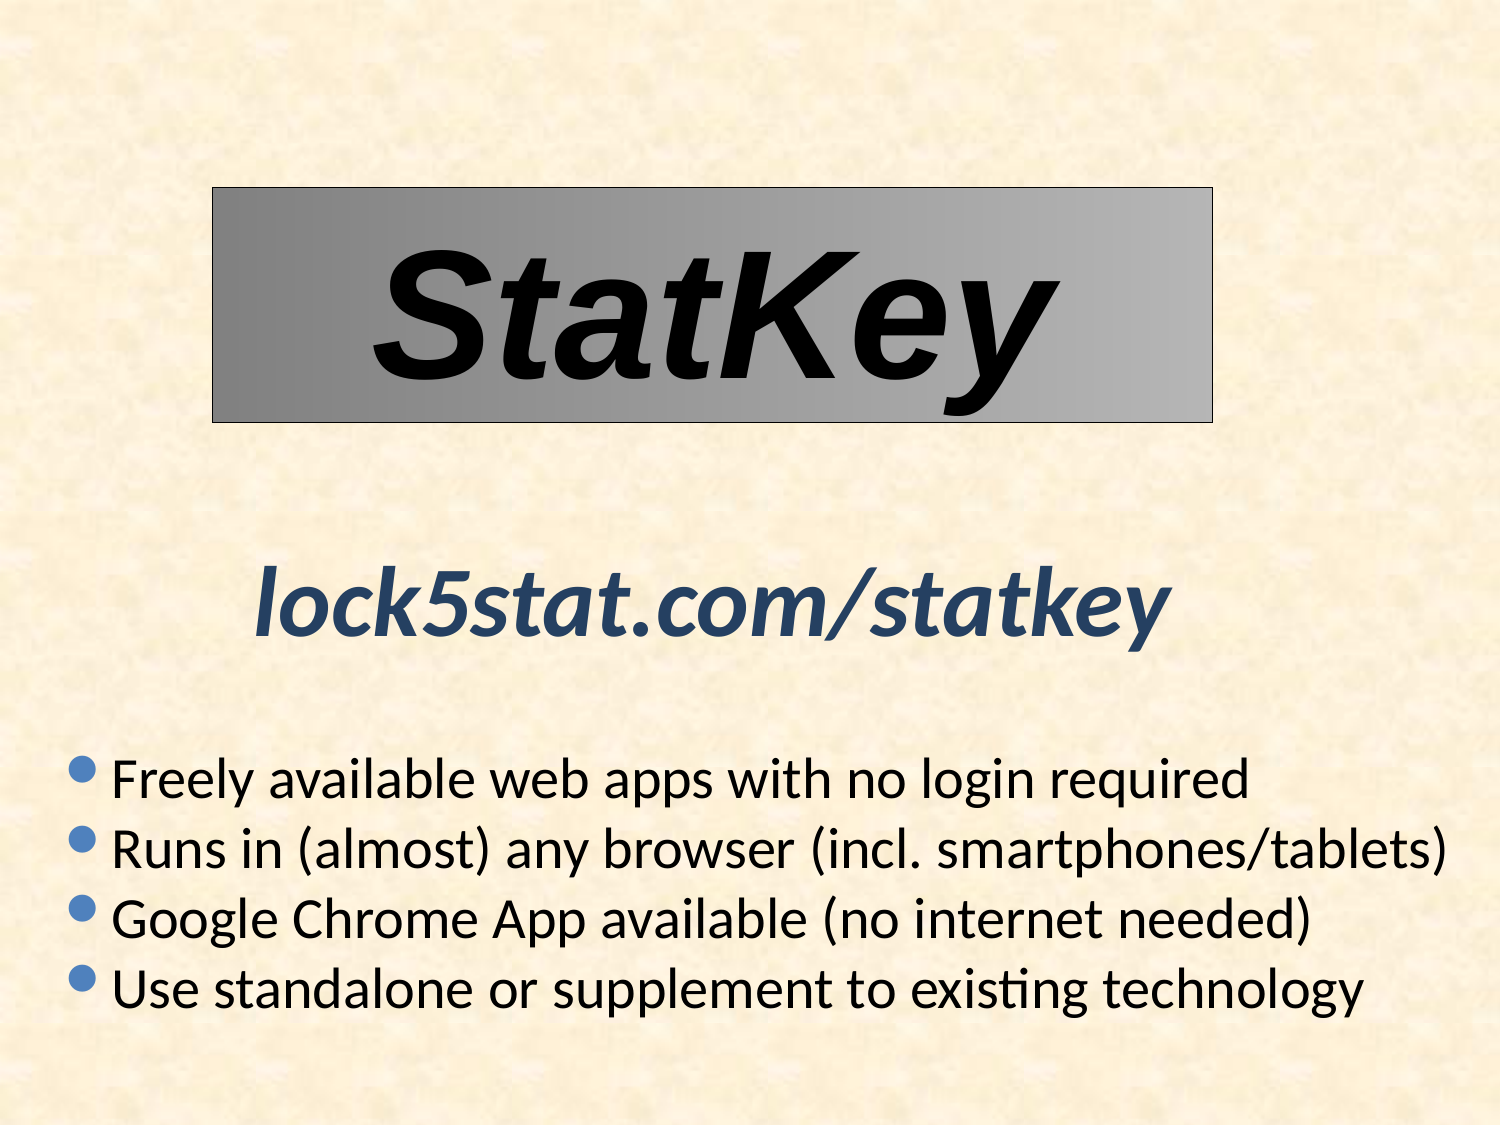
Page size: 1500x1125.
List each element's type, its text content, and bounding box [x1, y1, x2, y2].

text_box lock5stat.com/statkey [93, 528, 1332, 664]
picture [0, 0, 1500, 1125]
text_box Freely available web apps with no login required Runs in (almost) any browser (incl. smartphones/tablets) Google Chrome App available (no internet needed) Use standalone or supplement to existing technology [49, 724, 1484, 1024]
text_box StatKey [212, 187, 1213, 423]
